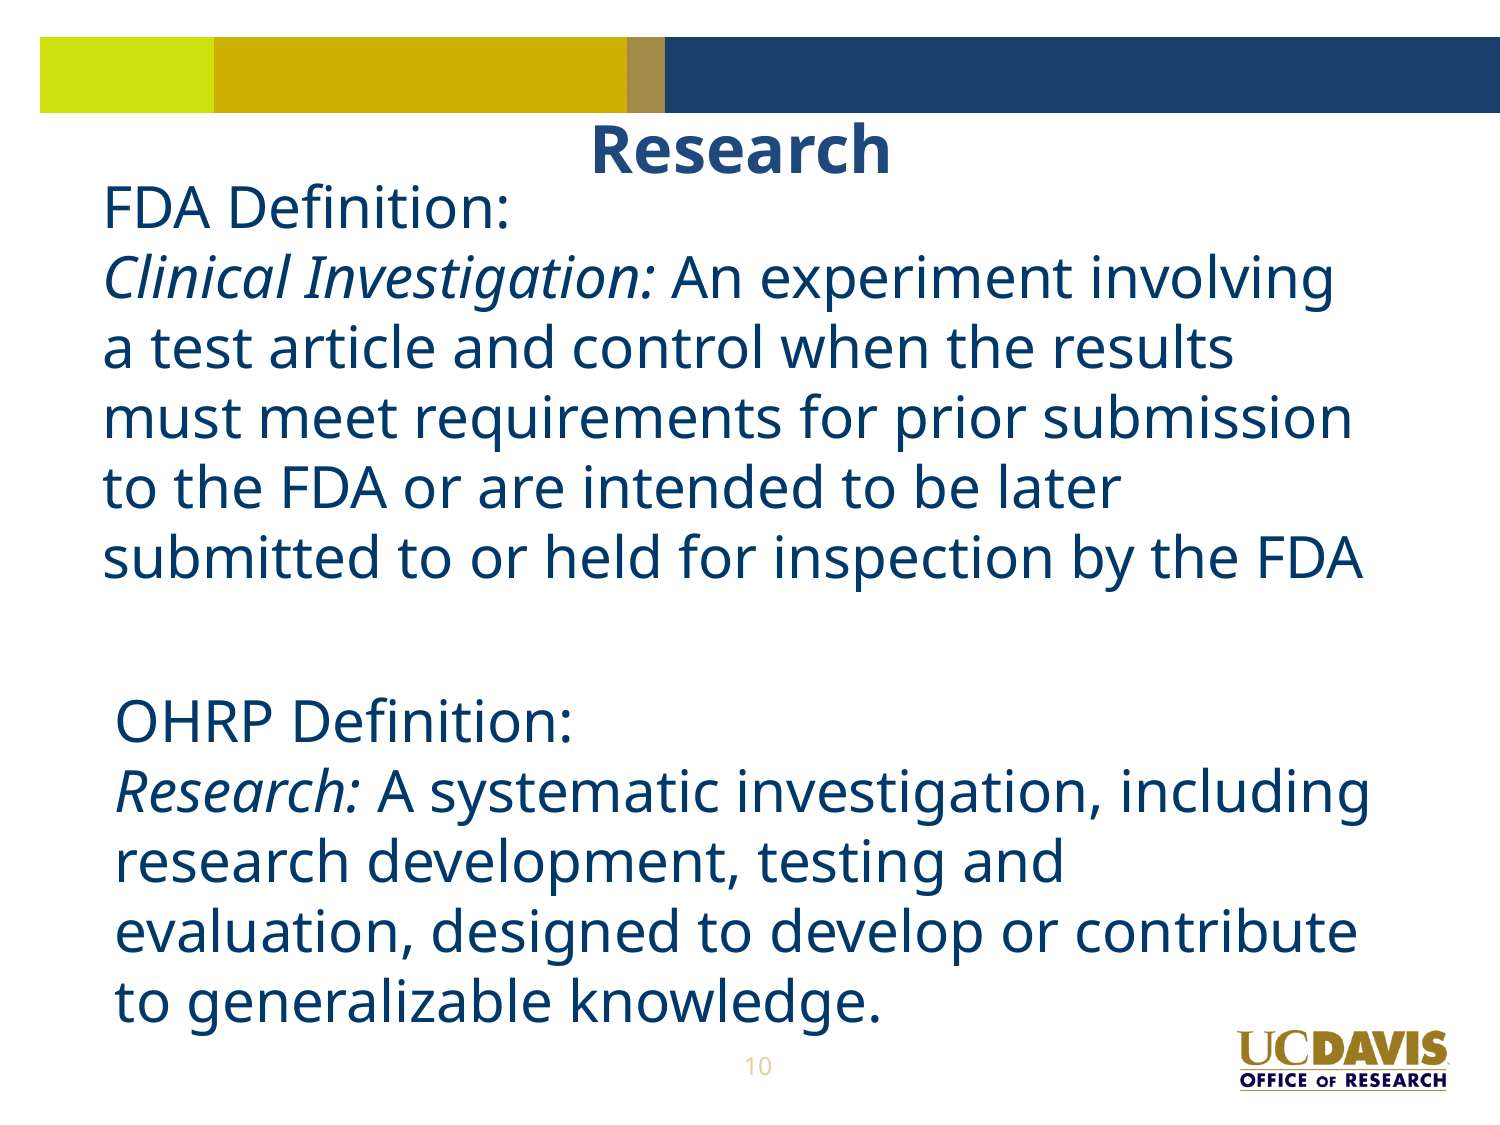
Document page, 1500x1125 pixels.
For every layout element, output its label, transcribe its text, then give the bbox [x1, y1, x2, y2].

picture [40, 37, 1500, 113]
text_box OHRP Definition: Research: A systematic investigation, including research development, testing and evaluation, designed to develop or contribute to generalizable knowledge. [99, 699, 1388, 1019]
title FDA Definition: Clinical Investigation: An experiment involving a test article and control when the results must meet requirements for prior submission to the FDA or are intended to be later submitted to or held for inspection by the FDA [87, 275, 1388, 625]
picture [1237, 1030, 1450, 1091]
slide_number 10 [712, 1037, 788, 1098]
text_box Research [574, 99, 1388, 195]
